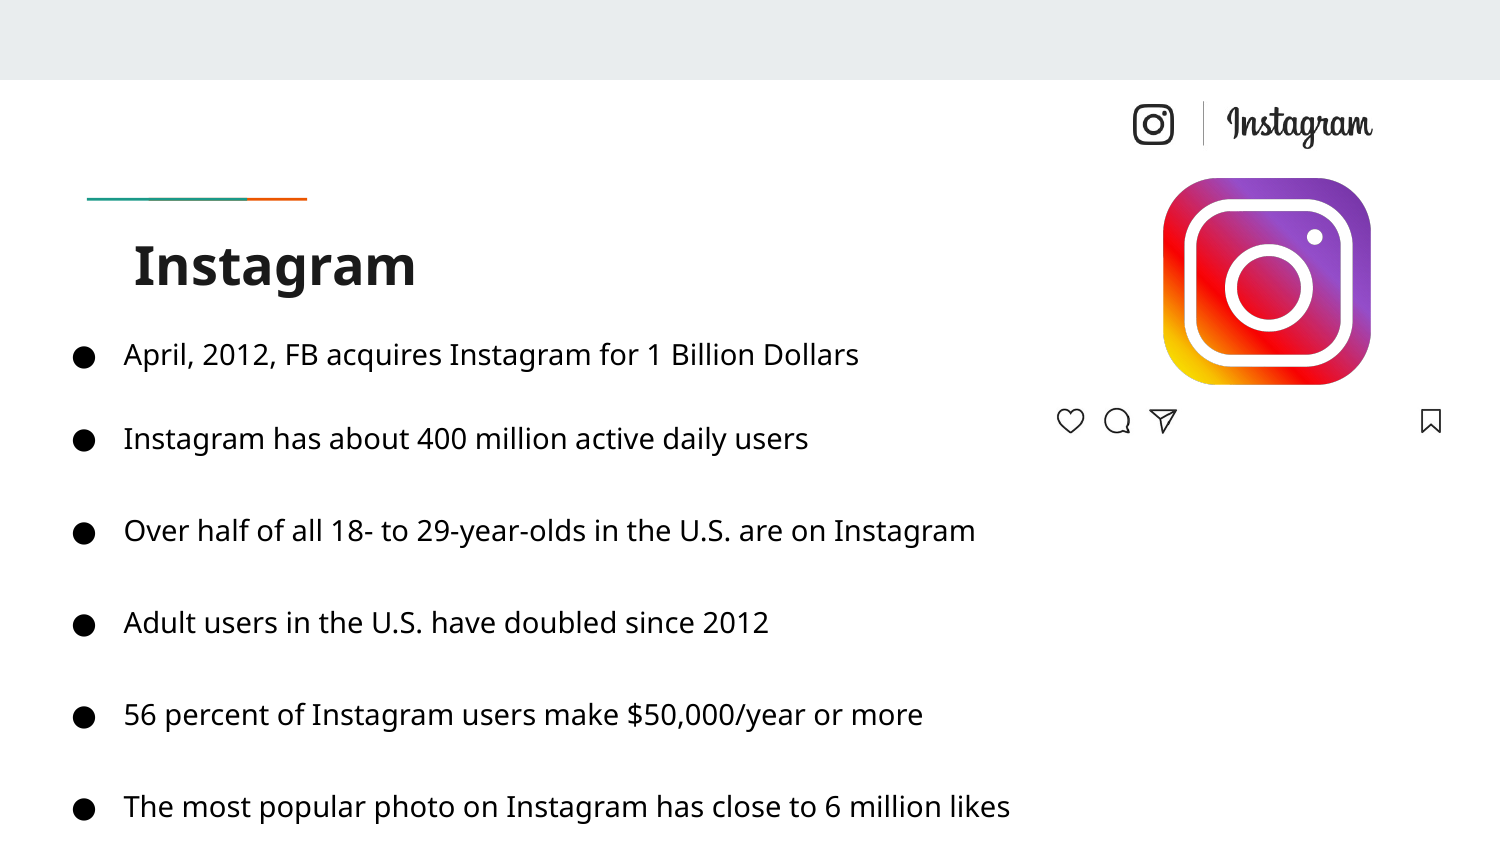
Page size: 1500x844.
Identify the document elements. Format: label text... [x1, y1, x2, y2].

picture [1103, 84, 1395, 161]
picture [1163, 177, 1371, 386]
picture [1048, 402, 1451, 441]
title Instagram [1375, 216, 1381, 304]
list April, 2012, FB acquires Instagram for 1 Billion Dollars Instagram has about 400 million active daily users Over half of all 18- to 29-year-olds in the U.S. are on Instagram Adult users in the U.S. have doubled since 2012 56 percent of Instagram users make $50,000/year or more The most popular photo on Instagram has close to 6 million likes 48.8 percent of brands are on Instagram One of the hottest social networks, made for sharing photos and videos from a smartphone. 31 percent of female internet users are on Instagram, compared to 21 percent of male internet users [33, 304, 1439, 676]
title Instagram [119, 216, 1158, 304]
